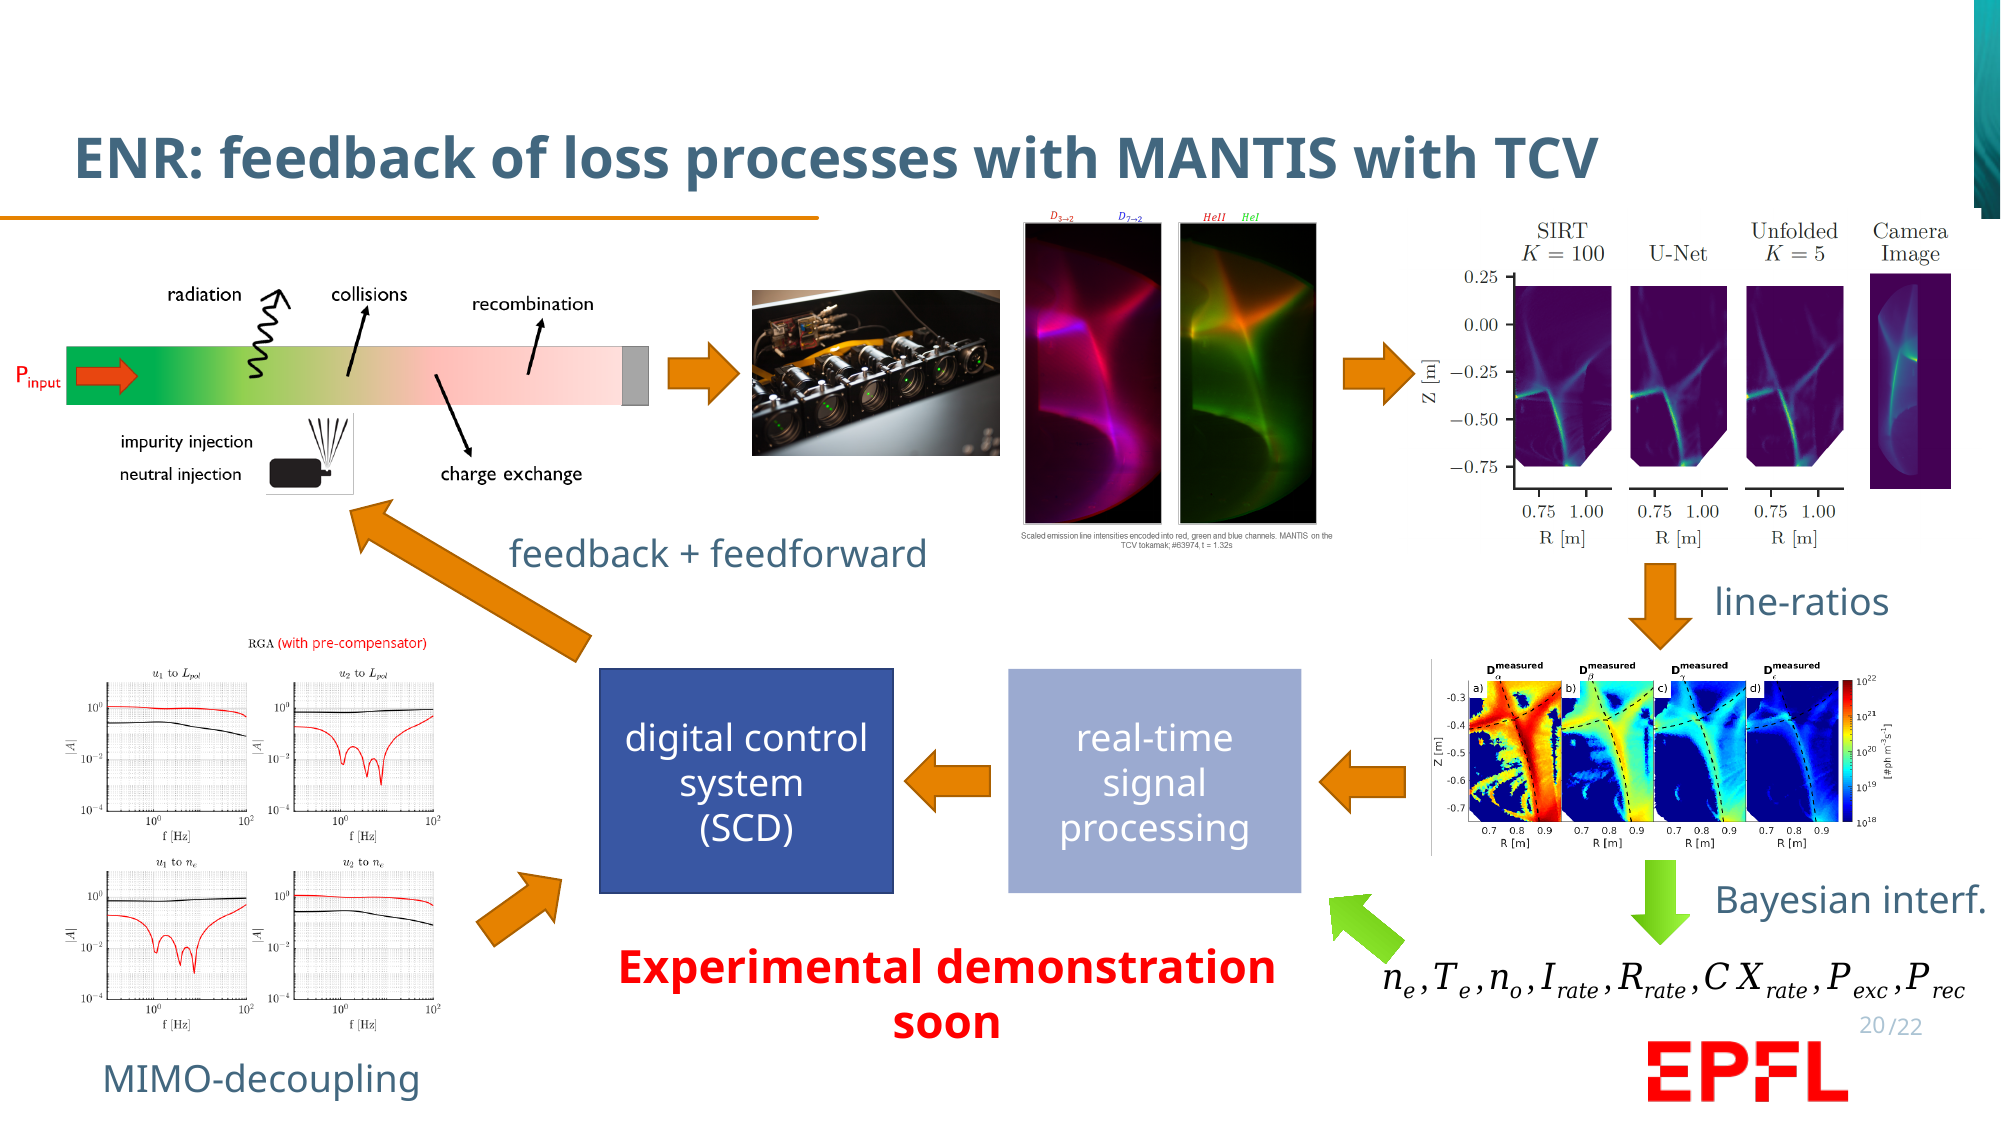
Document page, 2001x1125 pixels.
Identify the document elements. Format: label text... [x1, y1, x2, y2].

slide_number 20 [1771, 996, 1901, 1057]
text_box real-time signal processing [1008, 668, 1302, 894]
picture [49, 623, 473, 1048]
text_box [475, 871, 563, 948]
text_box [667, 341, 741, 406]
picture [1399, 0, 2001, 554]
picture [1430, 659, 1901, 856]
text_box digital control system (SCD) [599, 668, 894, 894]
picture [1648, 1041, 1849, 1102]
text_box feedback + feedforward [494, 522, 944, 583]
text_box MIMO-decoupling [87, 1048, 436, 1107]
text_box line-ratios [1699, 570, 1906, 631]
picture [752, 290, 1000, 456]
text_box [349, 498, 593, 664]
text_box [1342, 341, 1399, 407]
text_box [1329, 894, 1405, 964]
picture [1013, 208, 1340, 554]
text_box Bayesian interf. [1699, 868, 2000, 929]
picture [0, 273, 649, 498]
text_box [903, 748, 991, 814]
text_box [1627, 563, 1693, 651]
text_box [1630, 859, 1691, 945]
text_box Experimental demonstration soon [602, 929, 1292, 1055]
title ENR: feedback of loss processes with MANTIS with TCV [59, 12, 1855, 198]
text_box [1318, 749, 1406, 815]
